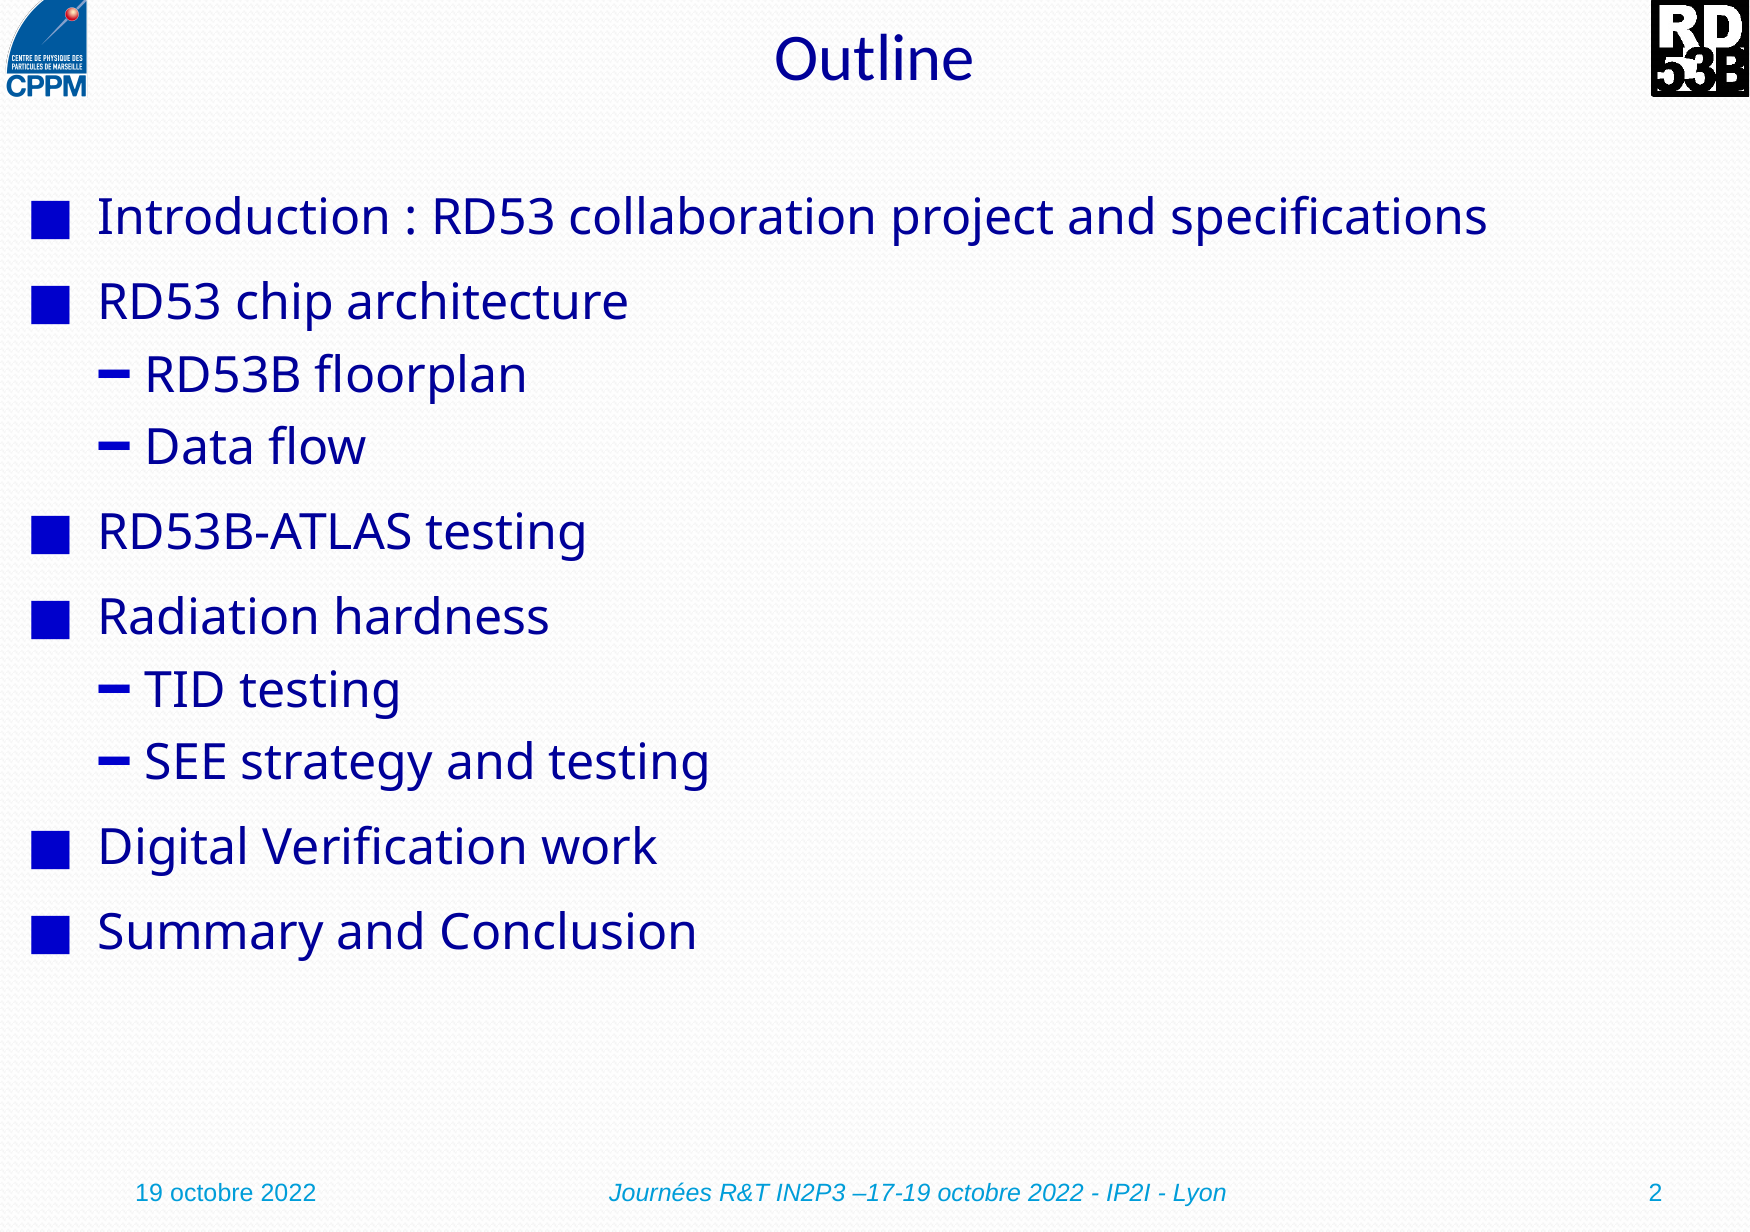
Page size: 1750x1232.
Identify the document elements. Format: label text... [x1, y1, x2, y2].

title Outline [87, 9, 1663, 96]
list Introduction : RD53 collaboration project and specifications RD53 chip architecture RD53B floorplan Data flow RD53B-ATLAS testing Radiation hardness TID testing SEE strategy and testing Digital Verification work Summary and Conclusion [15, 172, 1735, 1145]
picture [1651, 0, 1750, 97]
picture [5, 0, 88, 98]
footer Journées R&T IN2P3 –17-19 octobre 2022 - IP2I - Lyon [449, 1173, 1395, 1207]
slide_number 2 [1516, 1173, 1663, 1207]
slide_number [87, 1173, 365, 1207]
